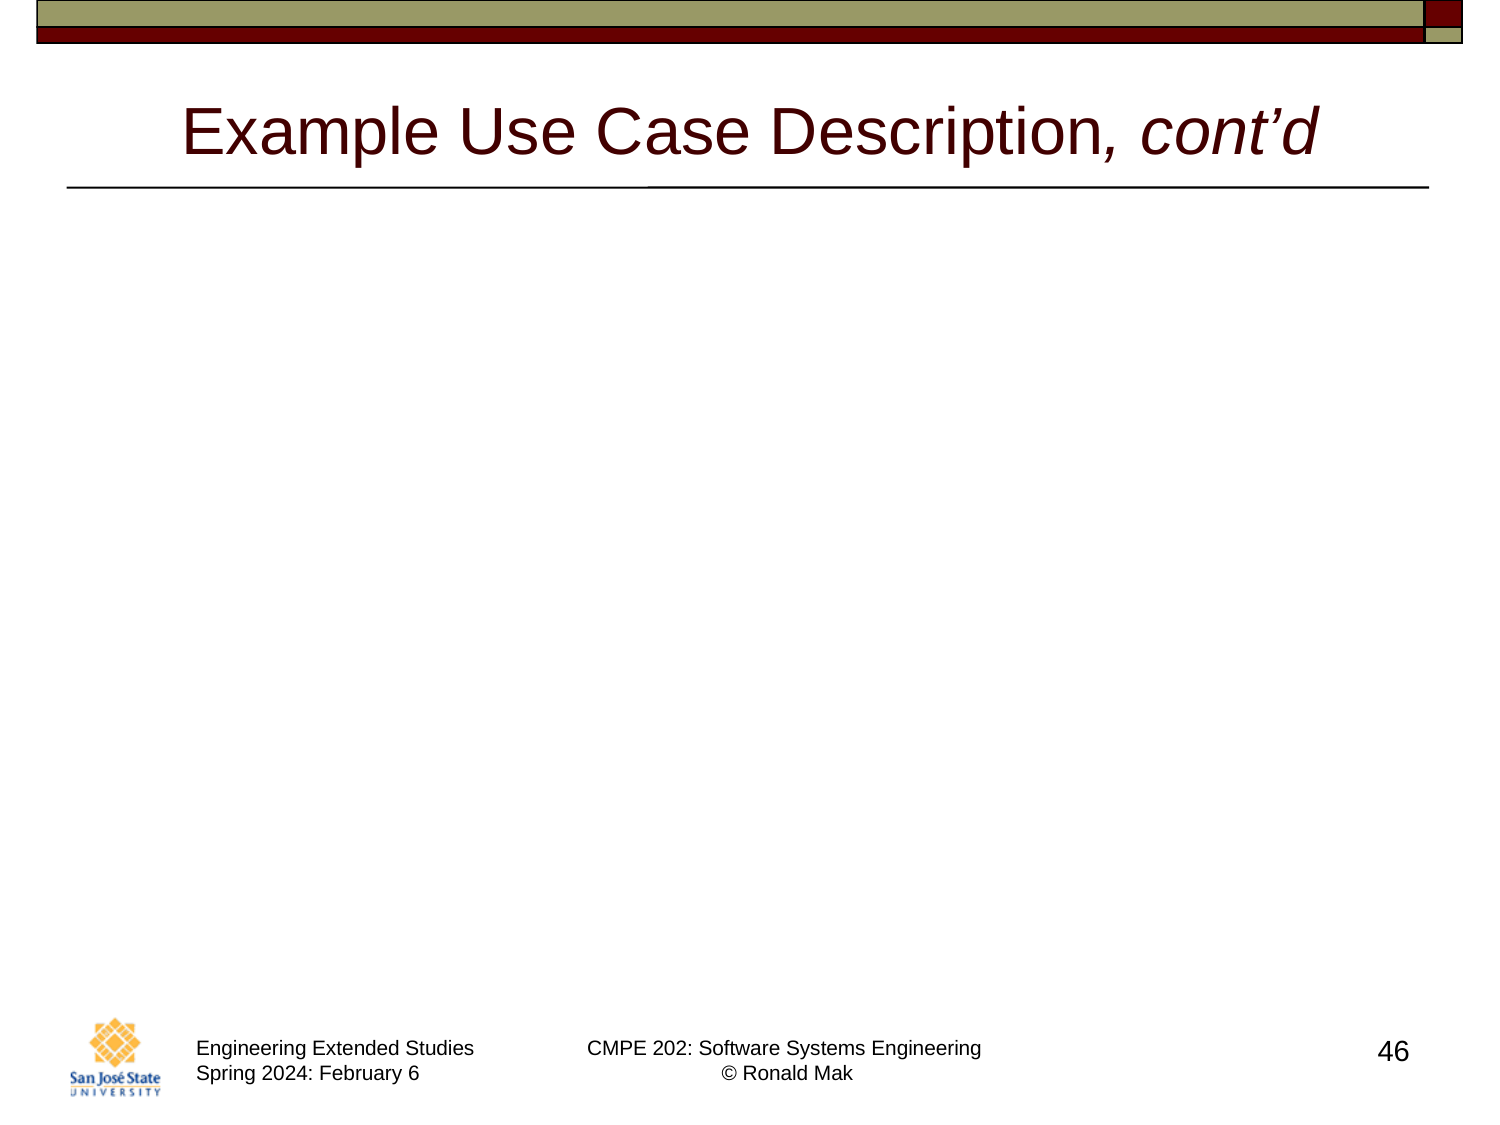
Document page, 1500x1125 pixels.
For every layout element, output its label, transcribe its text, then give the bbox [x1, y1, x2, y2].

title Example Use Case Description, cont’d [75, 67, 1425, 175]
slide_number 46 [1305, 1025, 1425, 1100]
picture [60, 1012, 166, 1112]
